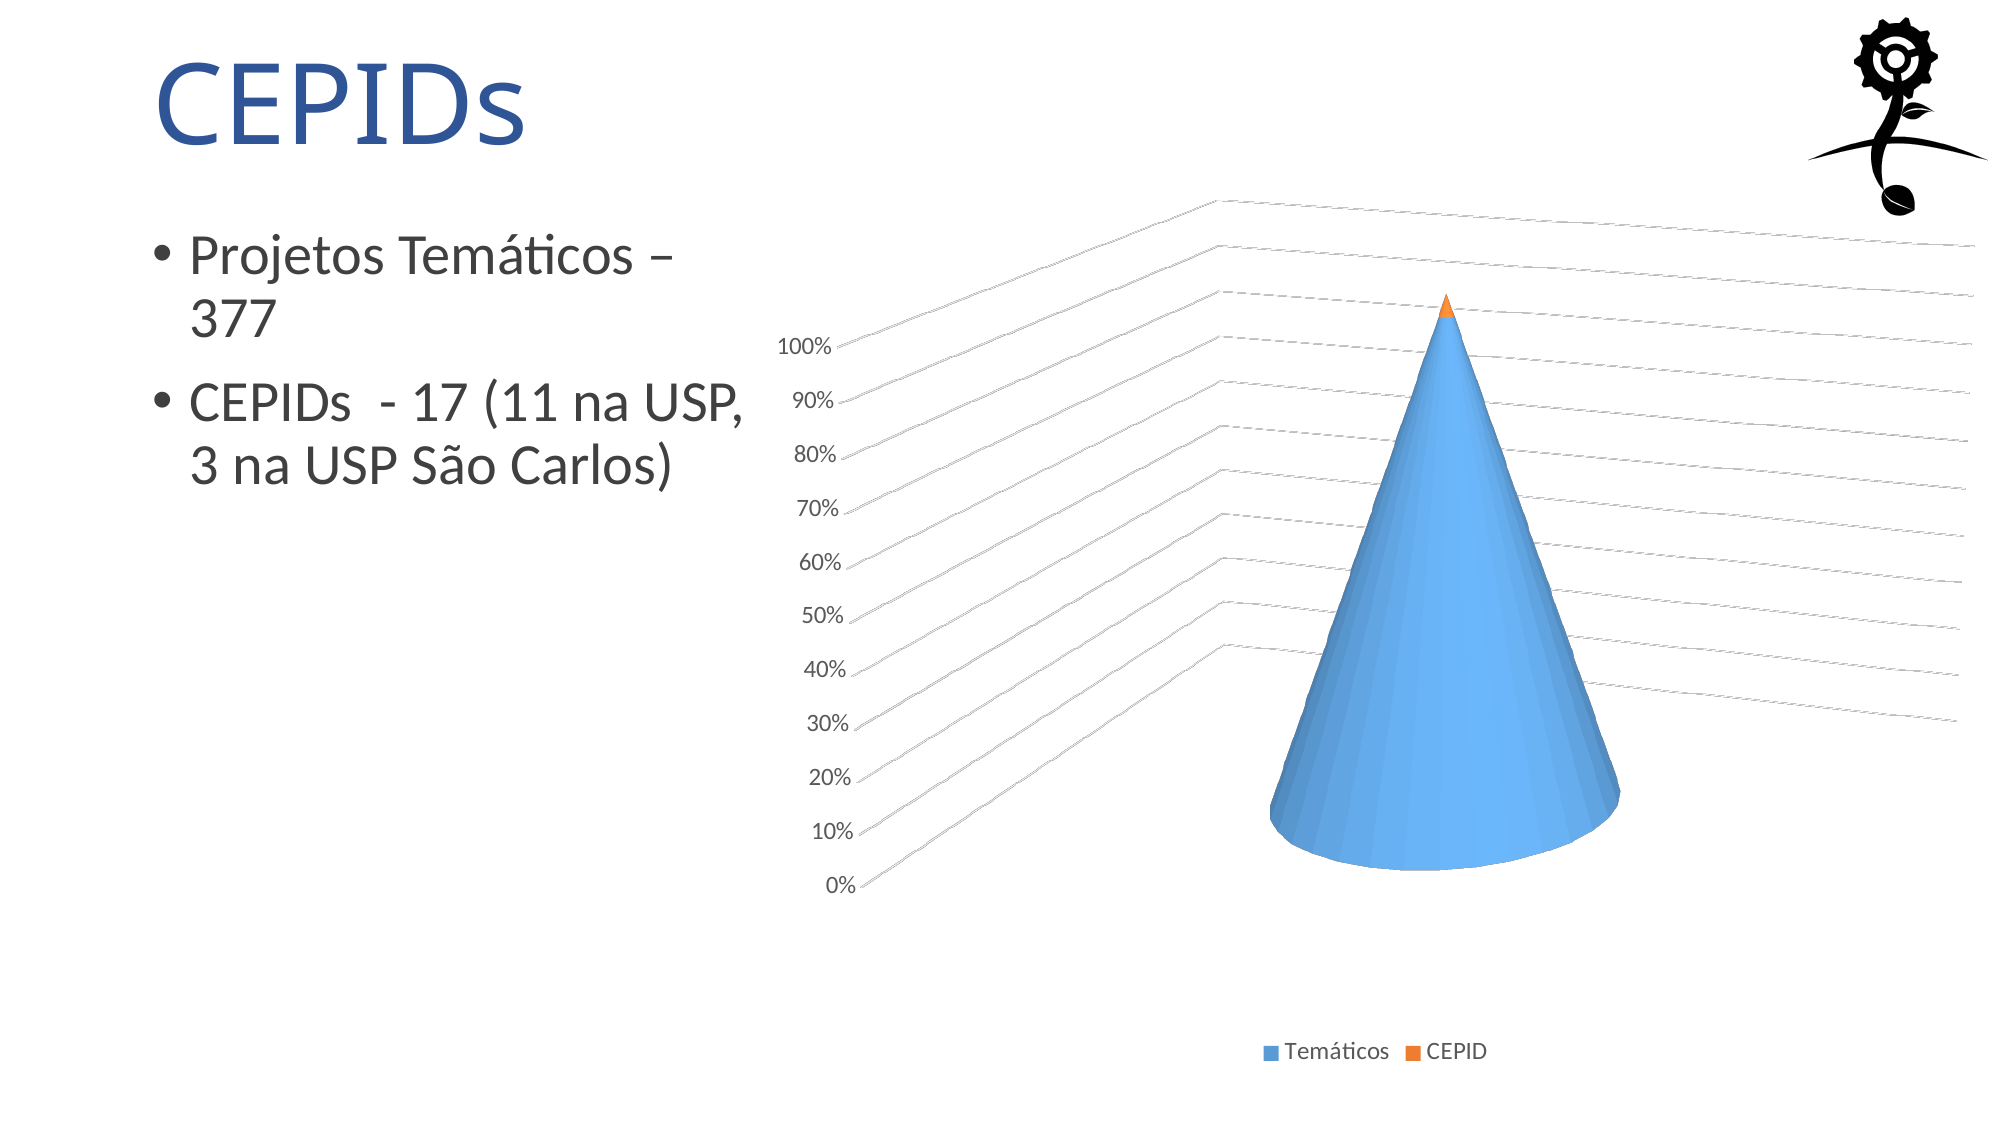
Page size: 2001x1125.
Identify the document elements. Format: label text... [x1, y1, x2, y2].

chart [708, 182, 2000, 1072]
list Projetos Temáticos – 377 CEPIDs - 17 (11 na USP, 3 na USP São Carlos) [137, 216, 708, 1014]
picture [1806, 12, 1990, 182]
title CEPIDs [137, 0, 1786, 216]
